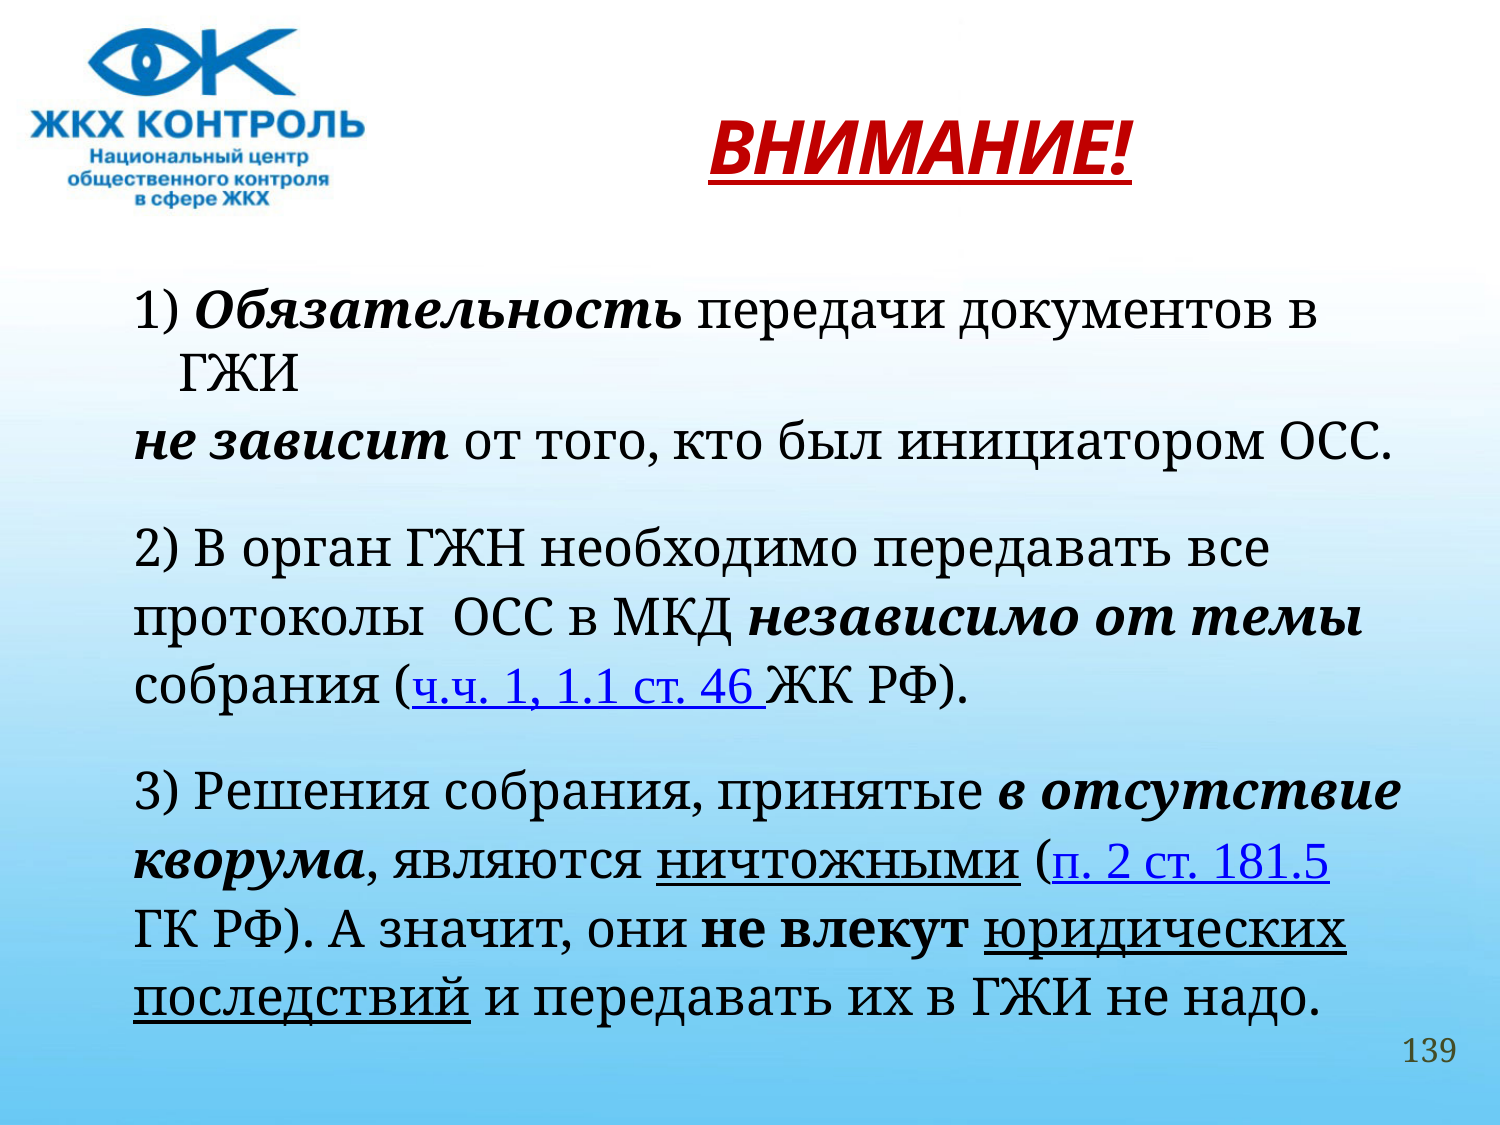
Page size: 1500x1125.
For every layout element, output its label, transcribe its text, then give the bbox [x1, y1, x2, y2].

title ВНИМАНИЕ! [374, 45, 1465, 197]
slide_number 139 [1379, 1014, 1480, 1089]
list 1) Обязательность передачи документов в ГЖИ не зависит от того, кто был инициатором ОСС. 2) В орган ГЖН необходимо передавать все протоколы ОСС в МКД независимо от темы собрания (ч.ч. 1, 1.1 ст. 46 ЖК РФ). 3) Решения собрания, принятые в отсутствие кворума, являются ничтожными (п. 2 ст. 181.5 ГК РФ). А значит, они не влекут юридических последствий и передавать их в ГЖИ не надо. [58, 269, 1454, 1043]
picture [0, 0, 1500, 1125]
